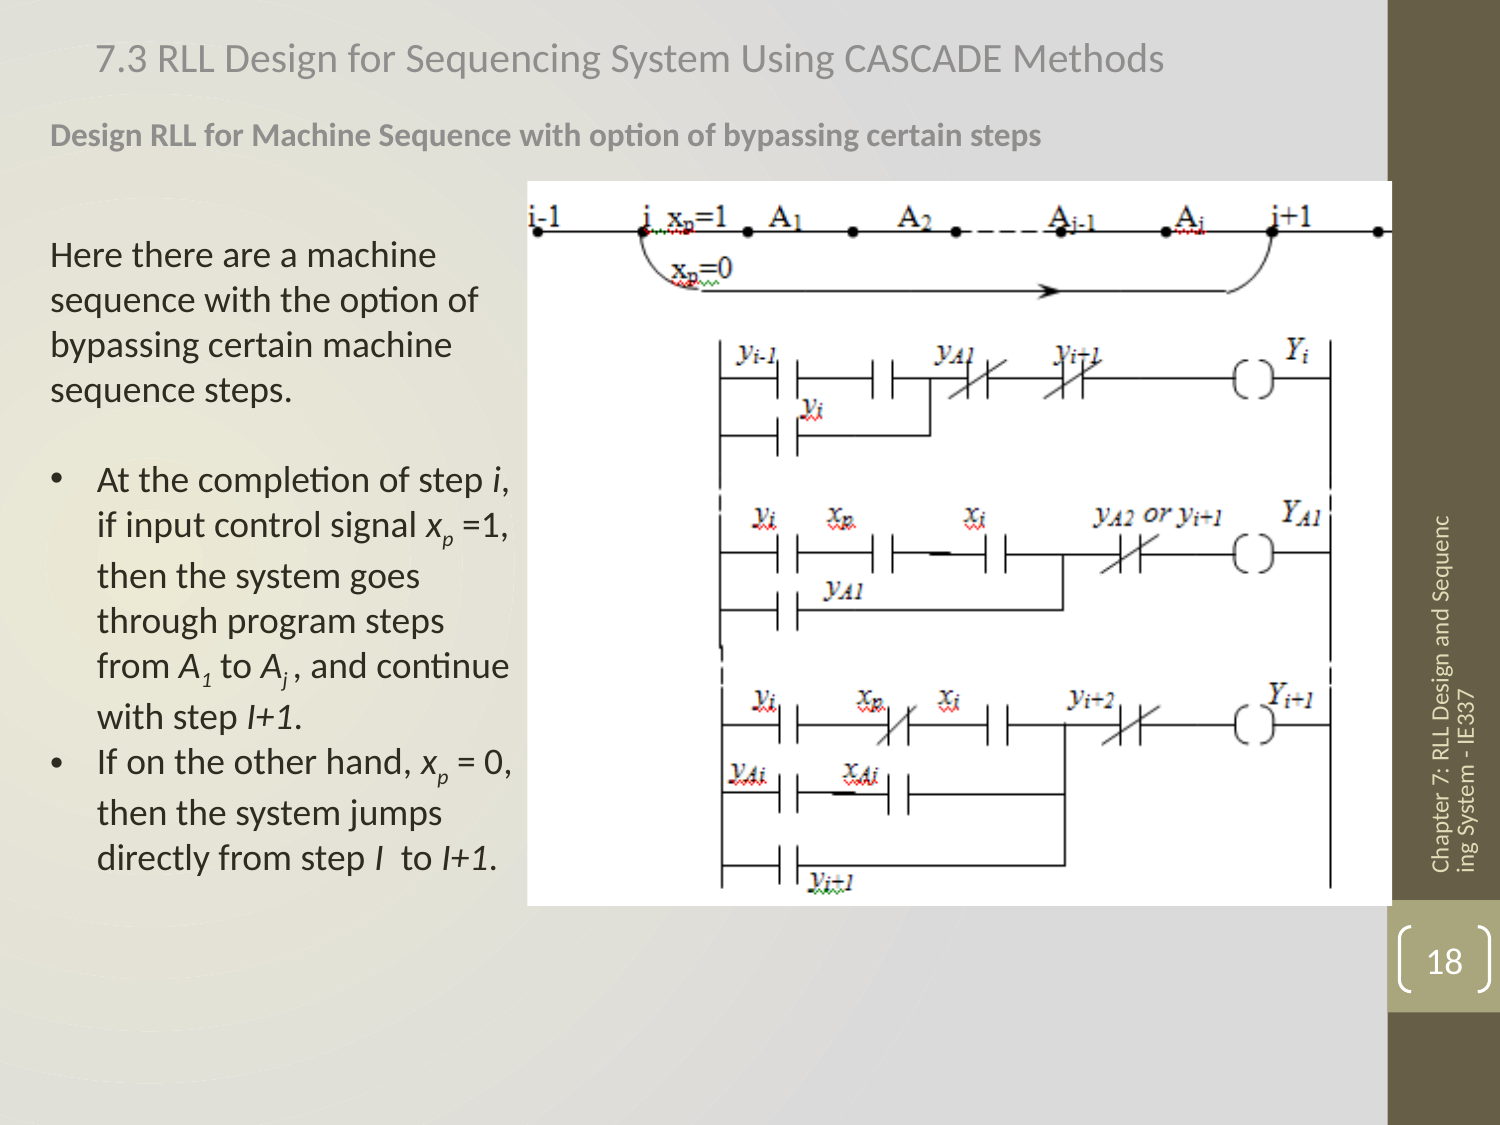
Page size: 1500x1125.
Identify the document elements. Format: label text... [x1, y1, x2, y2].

picture [526, 180, 1393, 906]
text_box Design RLL for Machine Sequence with option of bypassing certain steps [35, 105, 1301, 161]
text_box Here there are a machine sequence with the option of bypassing certain machine sequence steps. At the completion of step i, if input control signal xp =1, then the system goes through program steps from A1 to Aj , and continue with step I+1. If on the other hand, xp = 0, then the system jumps directly from step I to I+1. [35, 222, 524, 886]
slide_number 18 [1397, 925, 1492, 994]
footer Chapter 7: RLL Design and Sequencing System - IE337 [1408, 500, 1469, 889]
text_box 7.3 RLL Design for Sequencing System Using CASCADE Methods [70, 23, 1278, 105]
